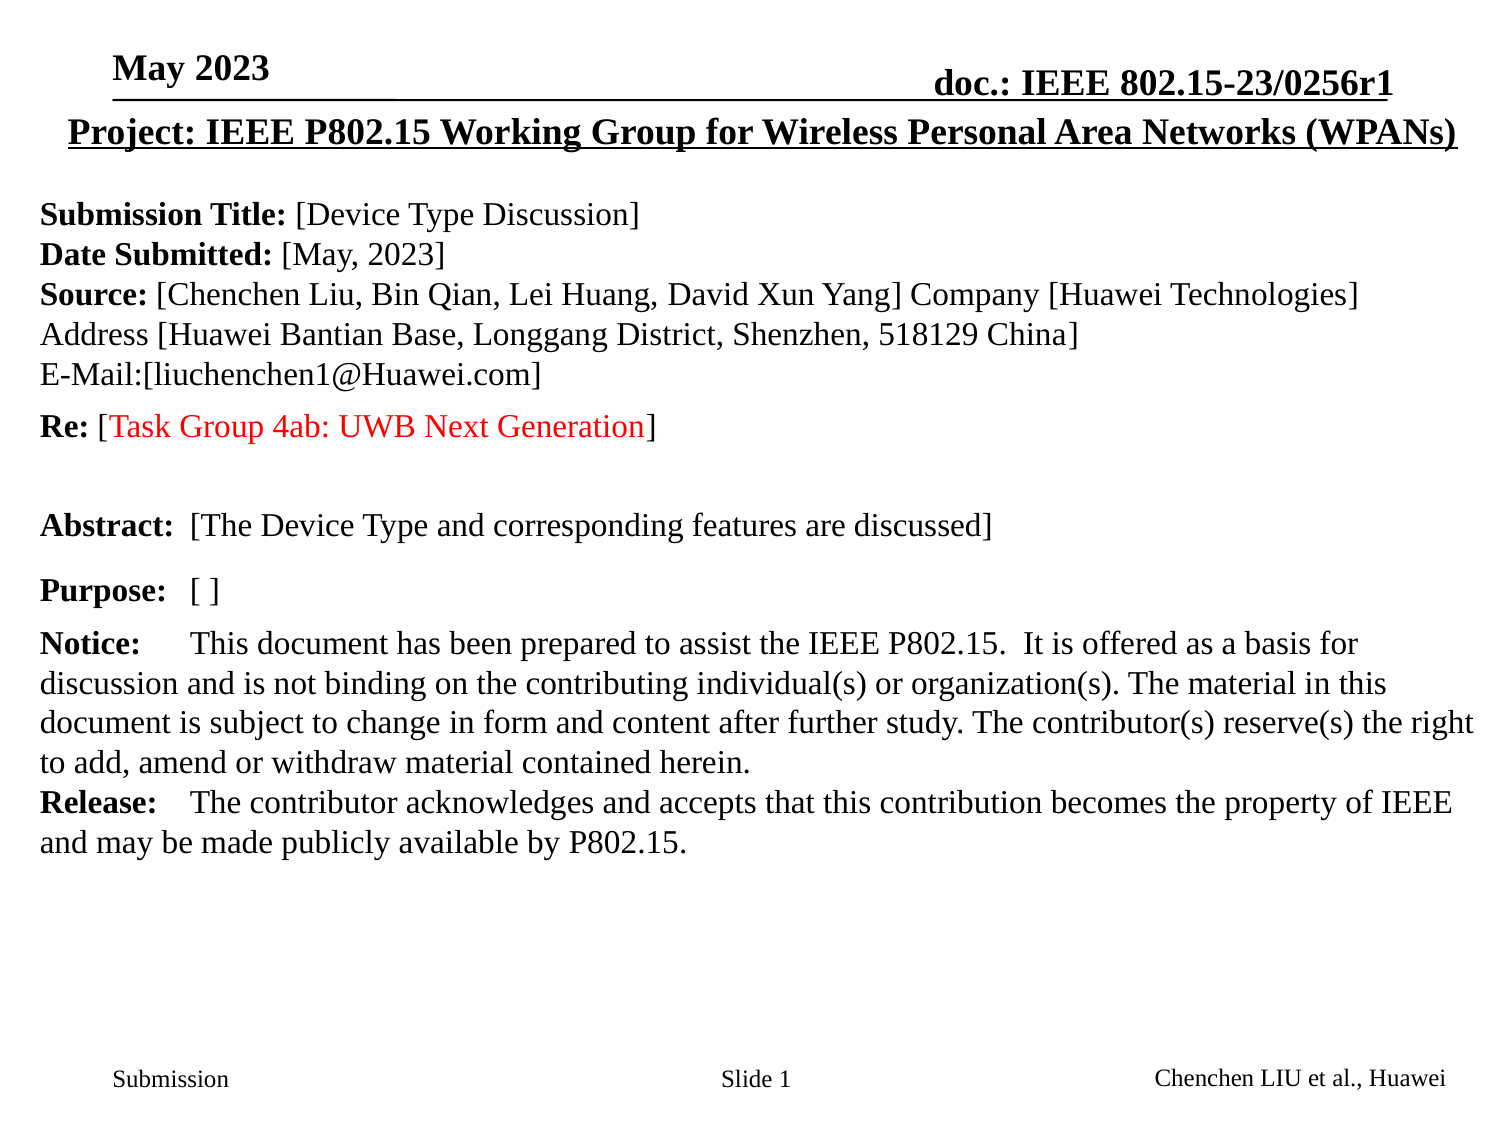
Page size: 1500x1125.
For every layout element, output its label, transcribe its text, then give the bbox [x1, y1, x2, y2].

slide_number Slide 1 [712, 1061, 800, 1123]
text_box Project: IEEE P802.15 Working Group for Wireless Personal Area Networks (WPANs) Submission Title: [Device Type Discussion] Date Submitted: [May, 2023] Source: [Chenchen Liu, Bin Qian, Lei Huang, David Xun Yang] Company [Huawei Technologies] Address [Huawei Bantian Base, Longgang District, Shenzhen, 518129 China] E-Mail:[liuchenchen1@Huawei.com] Re: [Task Group 4ab: UWB Next Generation] Abstract: [The Device Type and corresponding features are discussed] Purpose: [ ] Notice: This document has been prepared to assist the IEEE P802.15. It is offered as a basis for discussion and is not binding on the contributing individual(s) or organization(s). The material in this document is subject to change in form and content after further study. The contributor(s) reserve(s) the right to add, amend or withdraw material contained herein. Release: The contributor acknowledges and accepts that this contribution becomes the property of IEEE and may be made publicly available by P802.15. [24, 99, 1500, 868]
